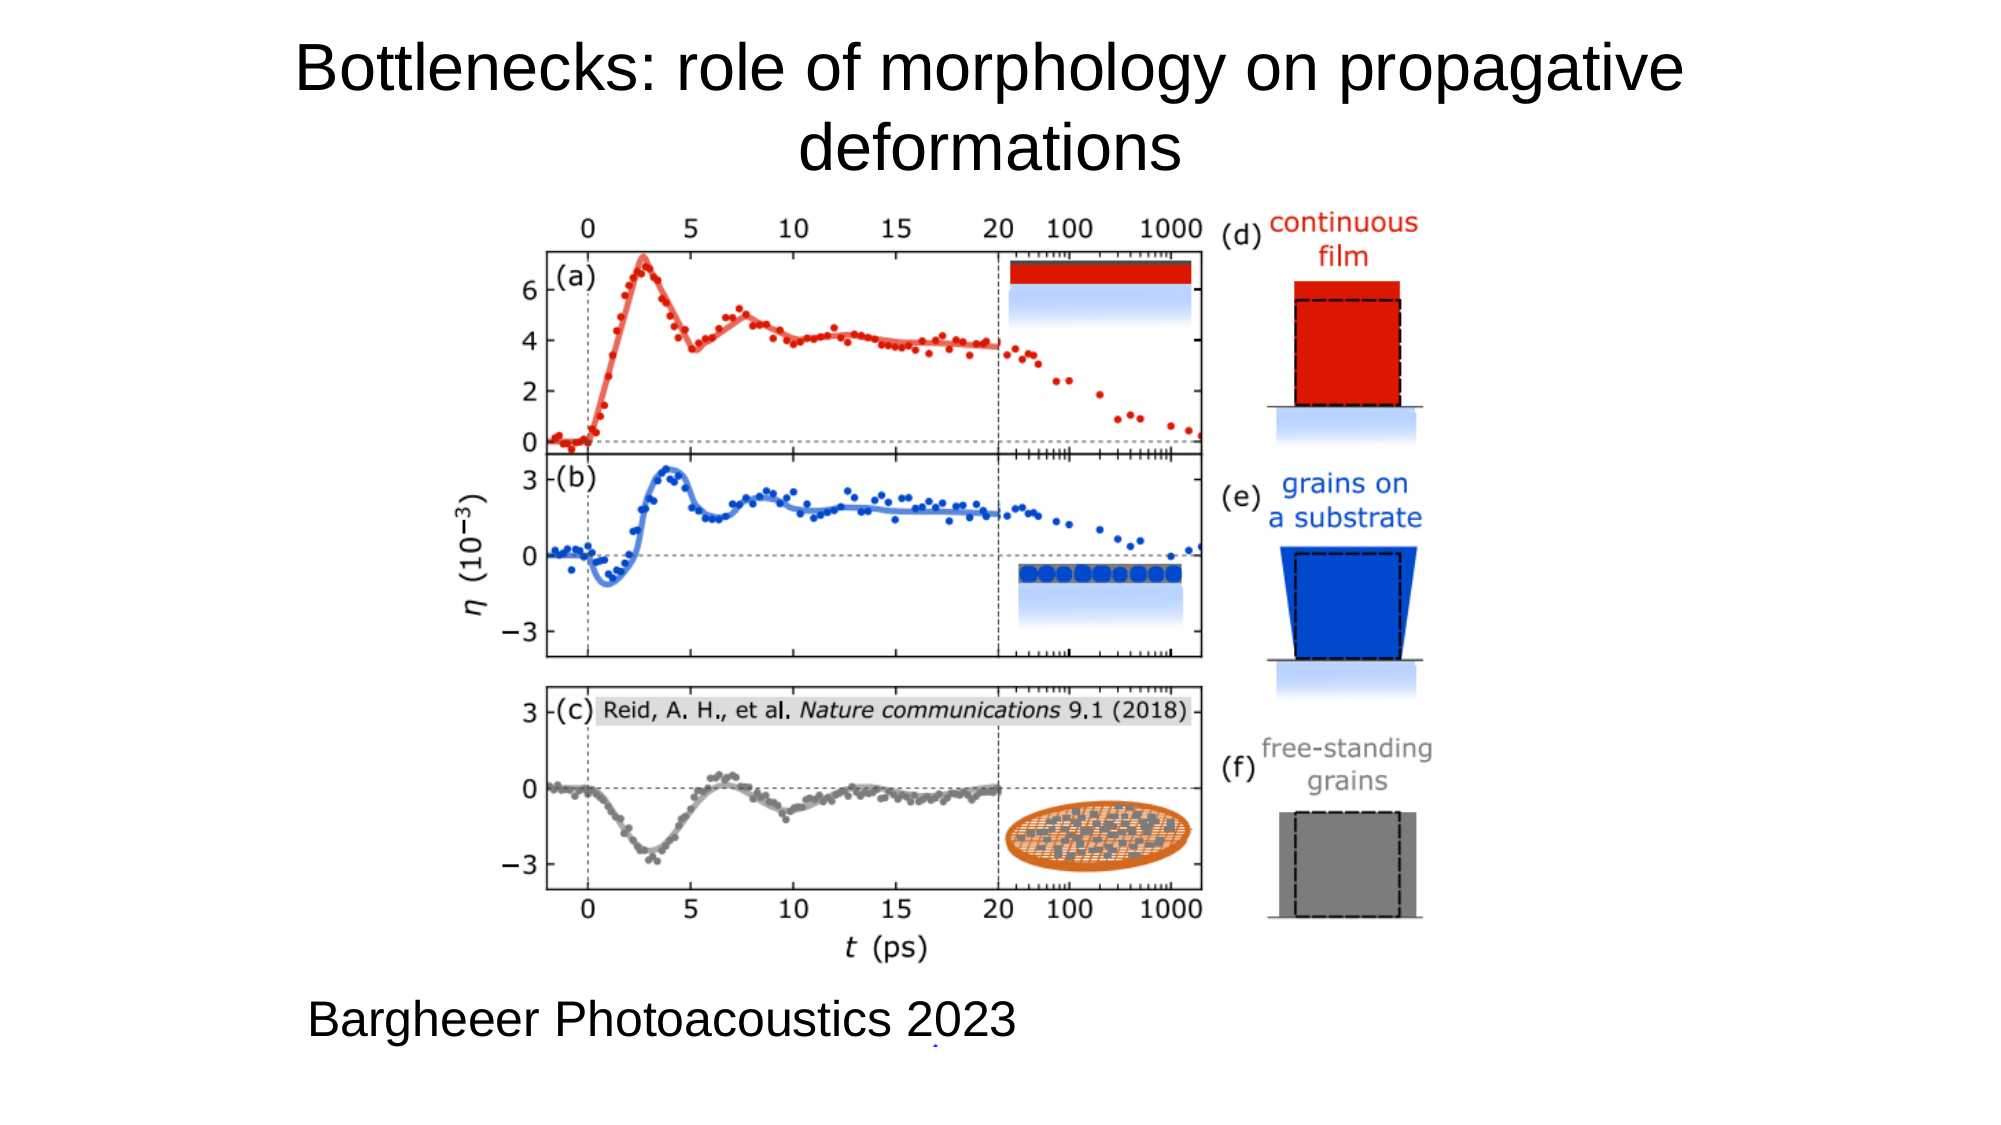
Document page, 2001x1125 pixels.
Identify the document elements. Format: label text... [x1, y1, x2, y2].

text_box Bargheeer Photoacoustics 2023 [292, 979, 1034, 1055]
picture [412, 199, 1573, 1047]
text_box Bottlenecks: role of morphology on propagative deformations [174, 16, 1826, 192]
